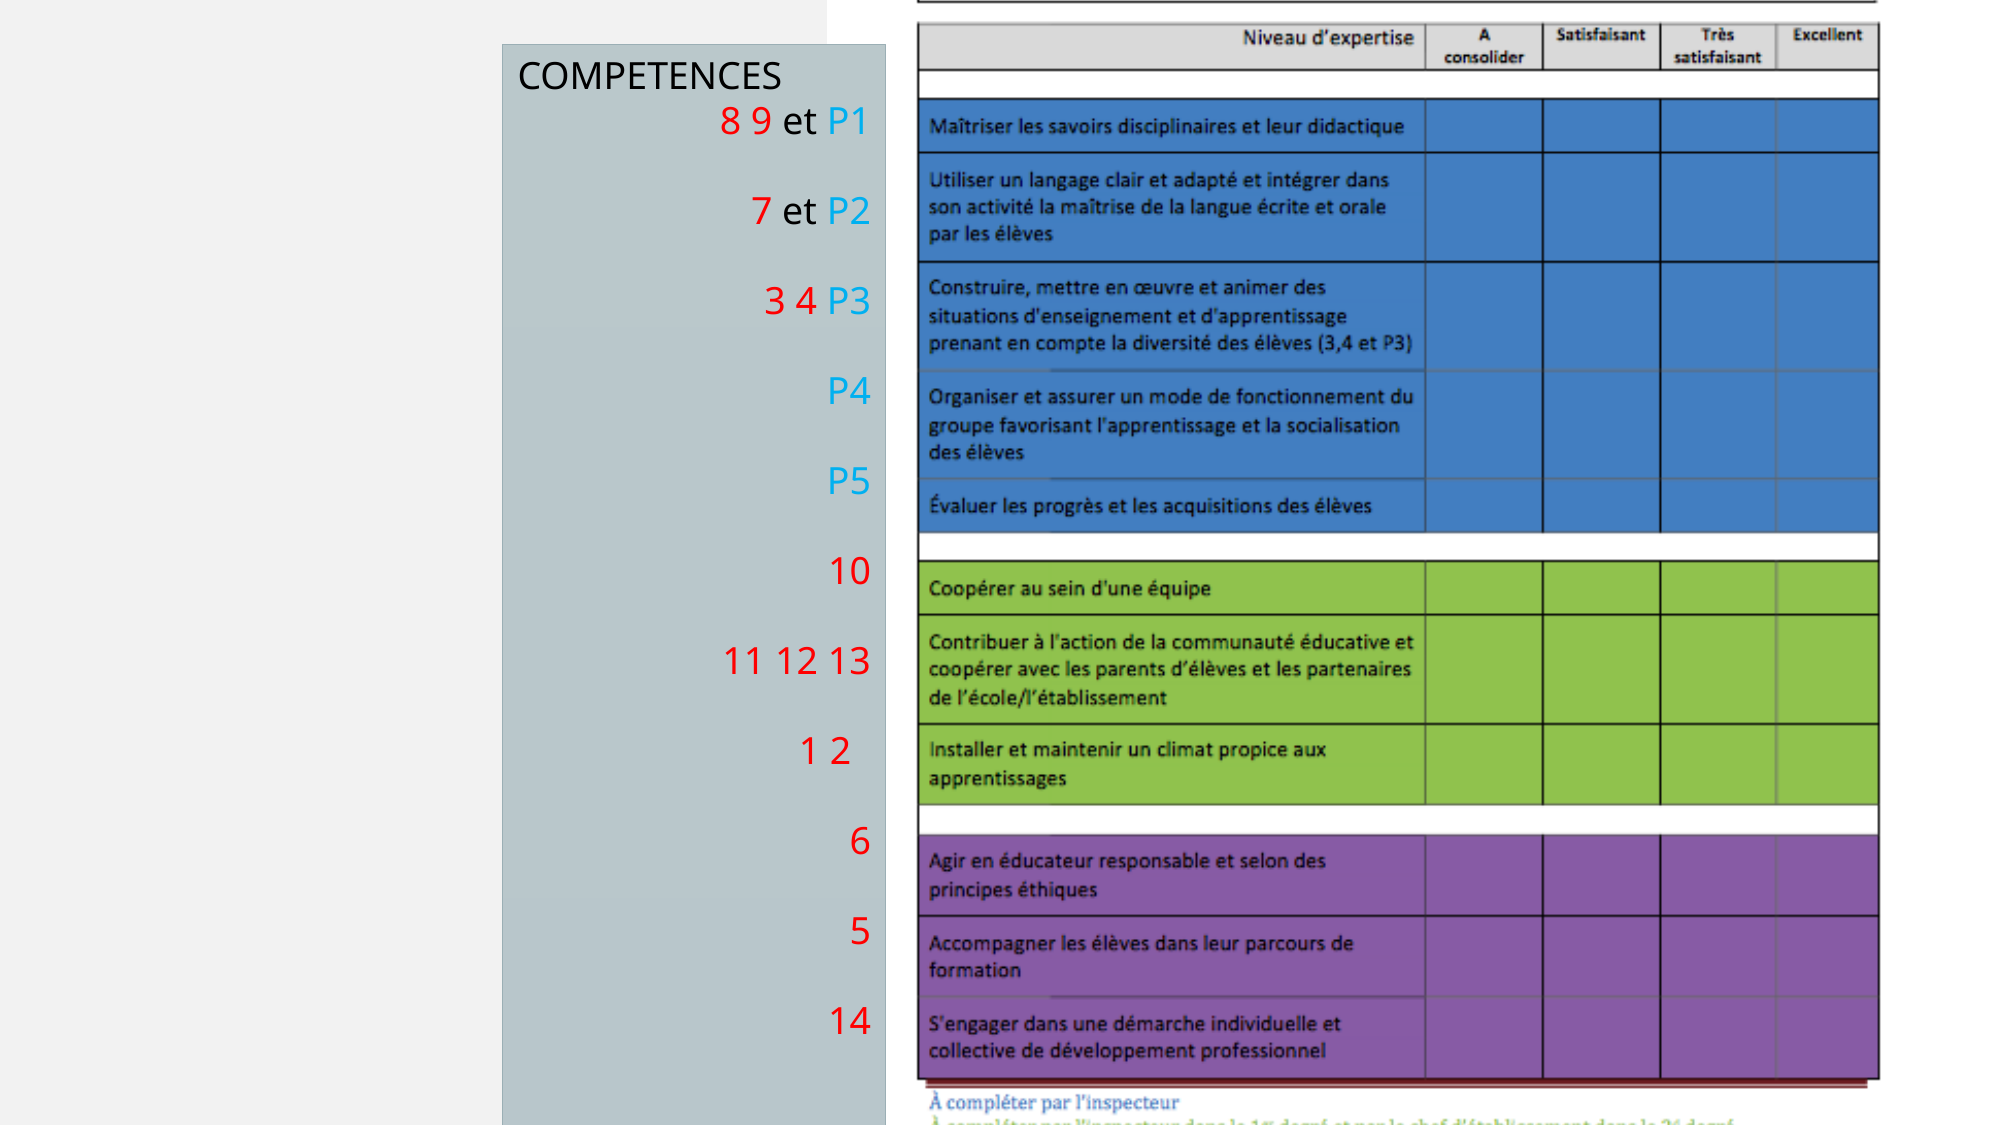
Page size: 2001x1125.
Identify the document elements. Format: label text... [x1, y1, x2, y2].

picture [826, 0, 2000, 1125]
text_box COMPETENCES 8 9 et P1 7 et P2 3 4 P3 P4 P5 10 11 12 13 1 2 6 5 14 [502, 44, 826, 1125]
